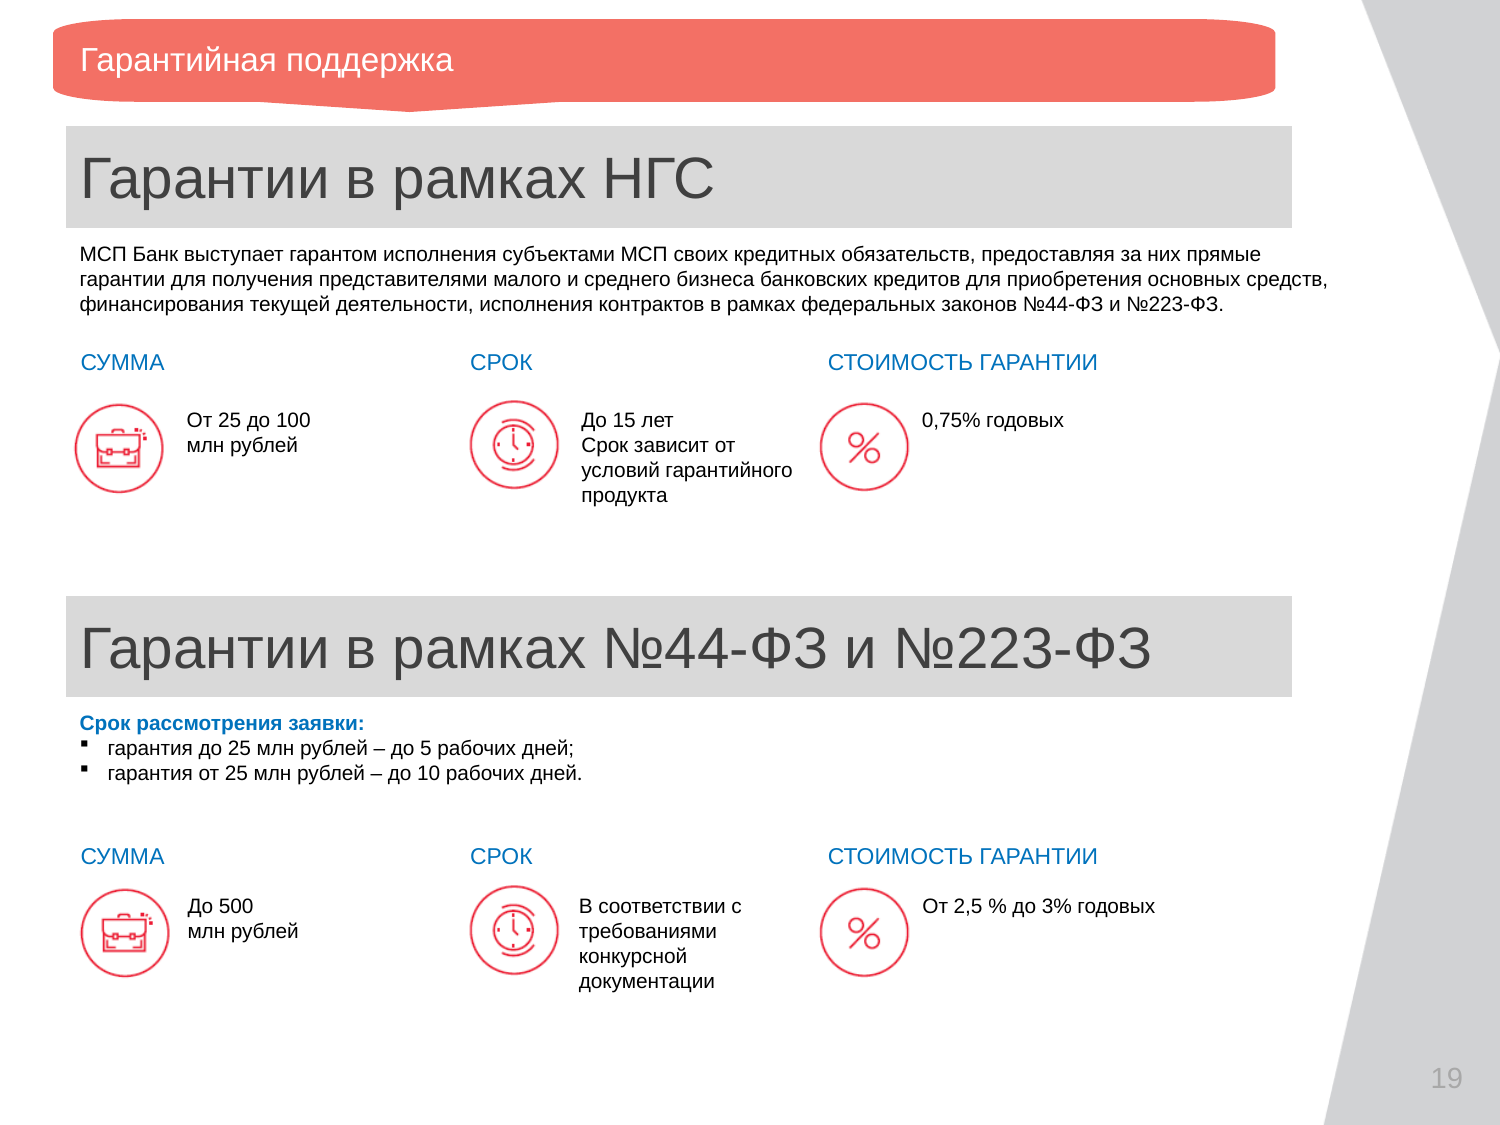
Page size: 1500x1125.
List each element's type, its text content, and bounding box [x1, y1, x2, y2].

text_box В соответствии с требованиями конкурсной документации [564, 884, 798, 1000]
picture [0, 0, 1500, 1125]
text_box СТОИМОСТЬ ГАРАНТИИ [813, 834, 1114, 877]
text_box СУММА [65, 340, 180, 383]
text_box МСП Банк выступает гарантом исполнения субъектами МСП своих кредитных обязательств, предоставляя за них прямые гарантии для получения представителями малого и среднего бизнеса банковских кредитов для приобретения основных средств, финансирования текущей деятельности, исполнения контрактов в рамках федеральных законов №44-ФЗ и №223-ФЗ. [64, 233, 1365, 349]
text_box СРОК [455, 834, 548, 877]
text_box До 500 млн рублей [177, 884, 314, 950]
text_box От 2,5 % до 3% годовых [918, 884, 1171, 950]
text_box Срок рассмотрения заявки: гарантия до 25 млн рублей – до 5 рабочих дней; гарантия от 25 млн рублей – до 10 рабочих дней. [64, 702, 1412, 792]
text_box СТОИМОСТЬ ГАРАНТИИ [813, 340, 1114, 383]
text_box СУММА [65, 834, 180, 877]
text_box 0,75% годовых [919, 399, 1080, 439]
slide_number 19 [1128, 1046, 1478, 1107]
text_box Гарантийная поддержка [50, 16, 1278, 115]
text_box От 25 до 100 млн рублей [171, 399, 326, 464]
text_box СРОК [455, 340, 548, 383]
text_box До 15 лет Срок зависит от условий гарантийного продукта [566, 399, 808, 514]
table_header Гарантии в рамках НГС [66, 126, 1292, 228]
table_header Гарантии в рамках №44-ФЗ и №223-ФЗ [66, 596, 1292, 697]
